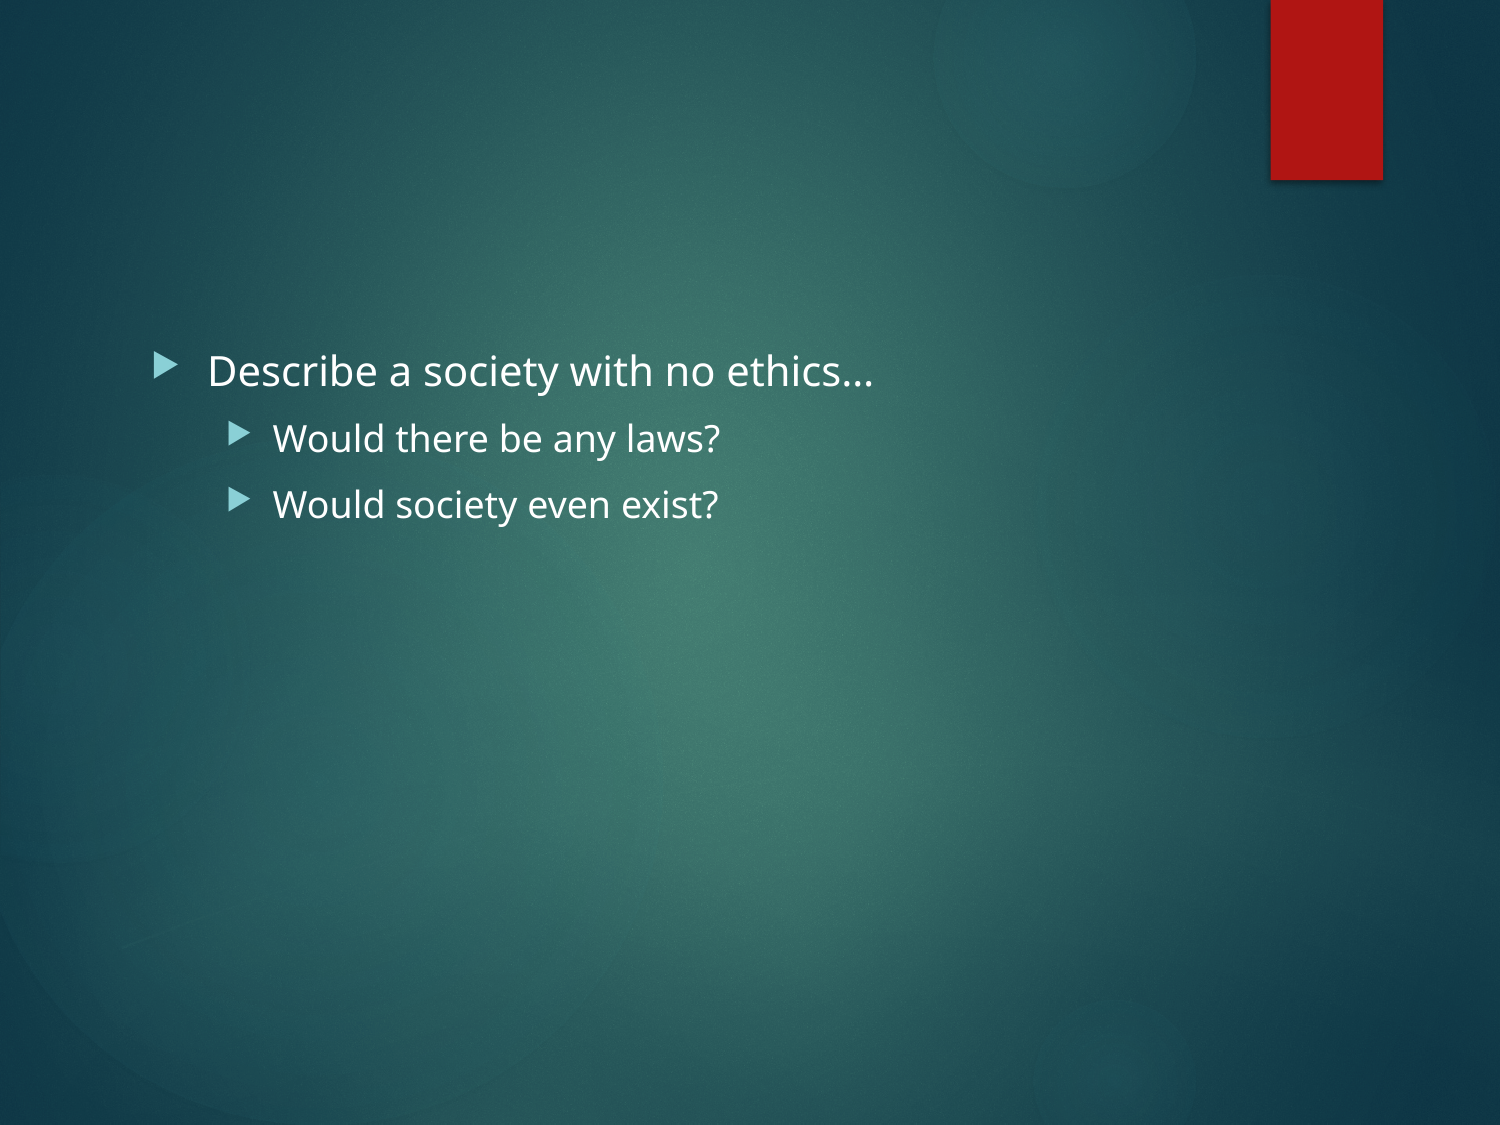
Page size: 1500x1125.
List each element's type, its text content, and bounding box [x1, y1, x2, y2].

list Describe a society with no ethics… Would there be any laws? Would society even exist? [135, 336, 1237, 1025]
